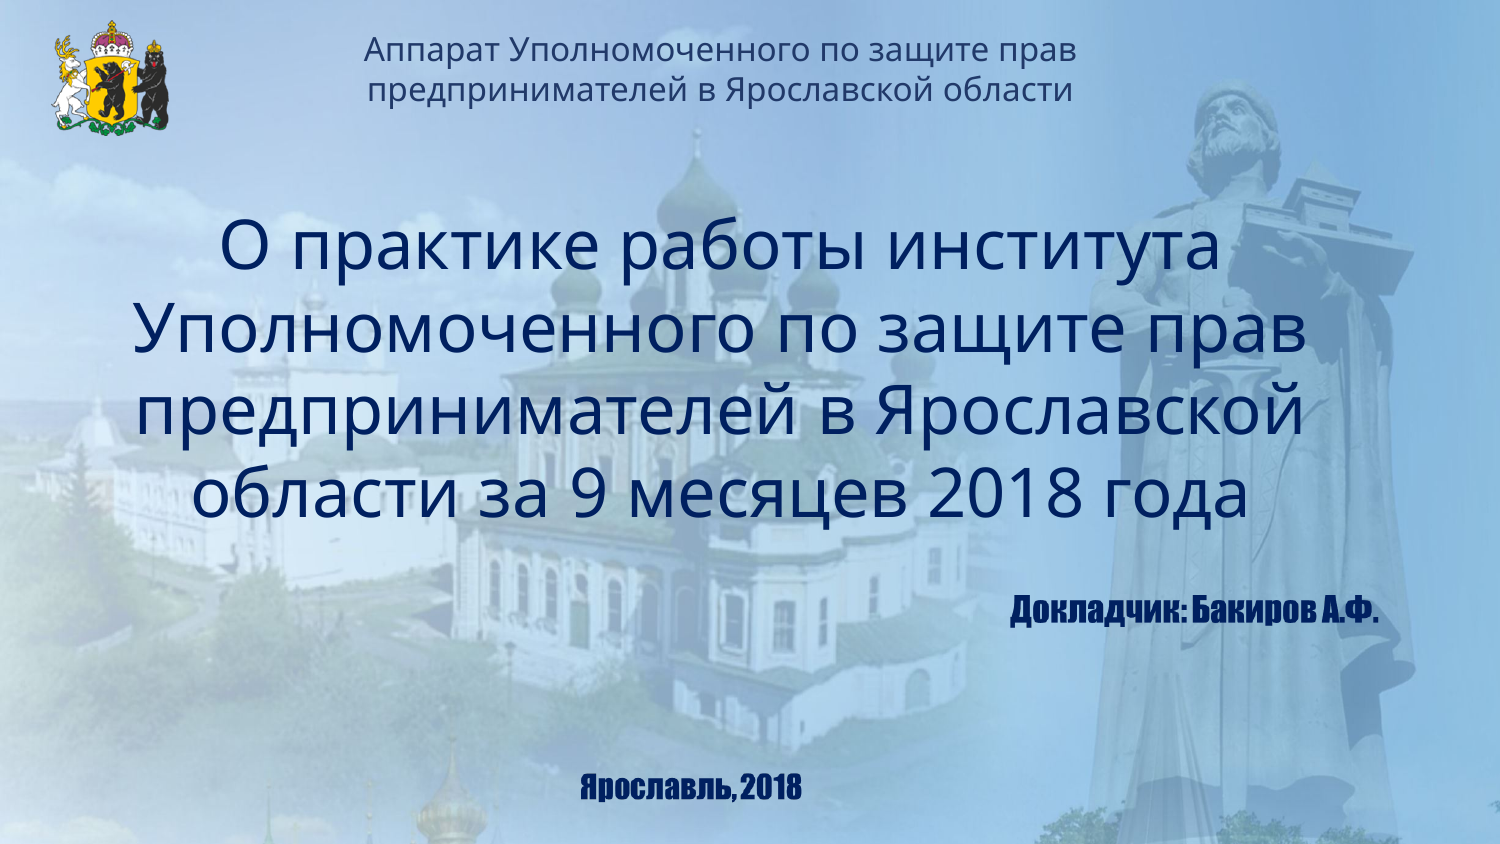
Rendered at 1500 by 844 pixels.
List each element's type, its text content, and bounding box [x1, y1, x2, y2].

text_box О практике работы института Уполномоченного по защите прав предпринимателей в Ярославской области за 9 месяцев 2018 года [23, 193, 1419, 539]
picture [0, 0, 1500, 844]
text_box Аппарат Уполномоченного по защите прав предпринимателей в Ярославской области [289, 20, 1153, 115]
